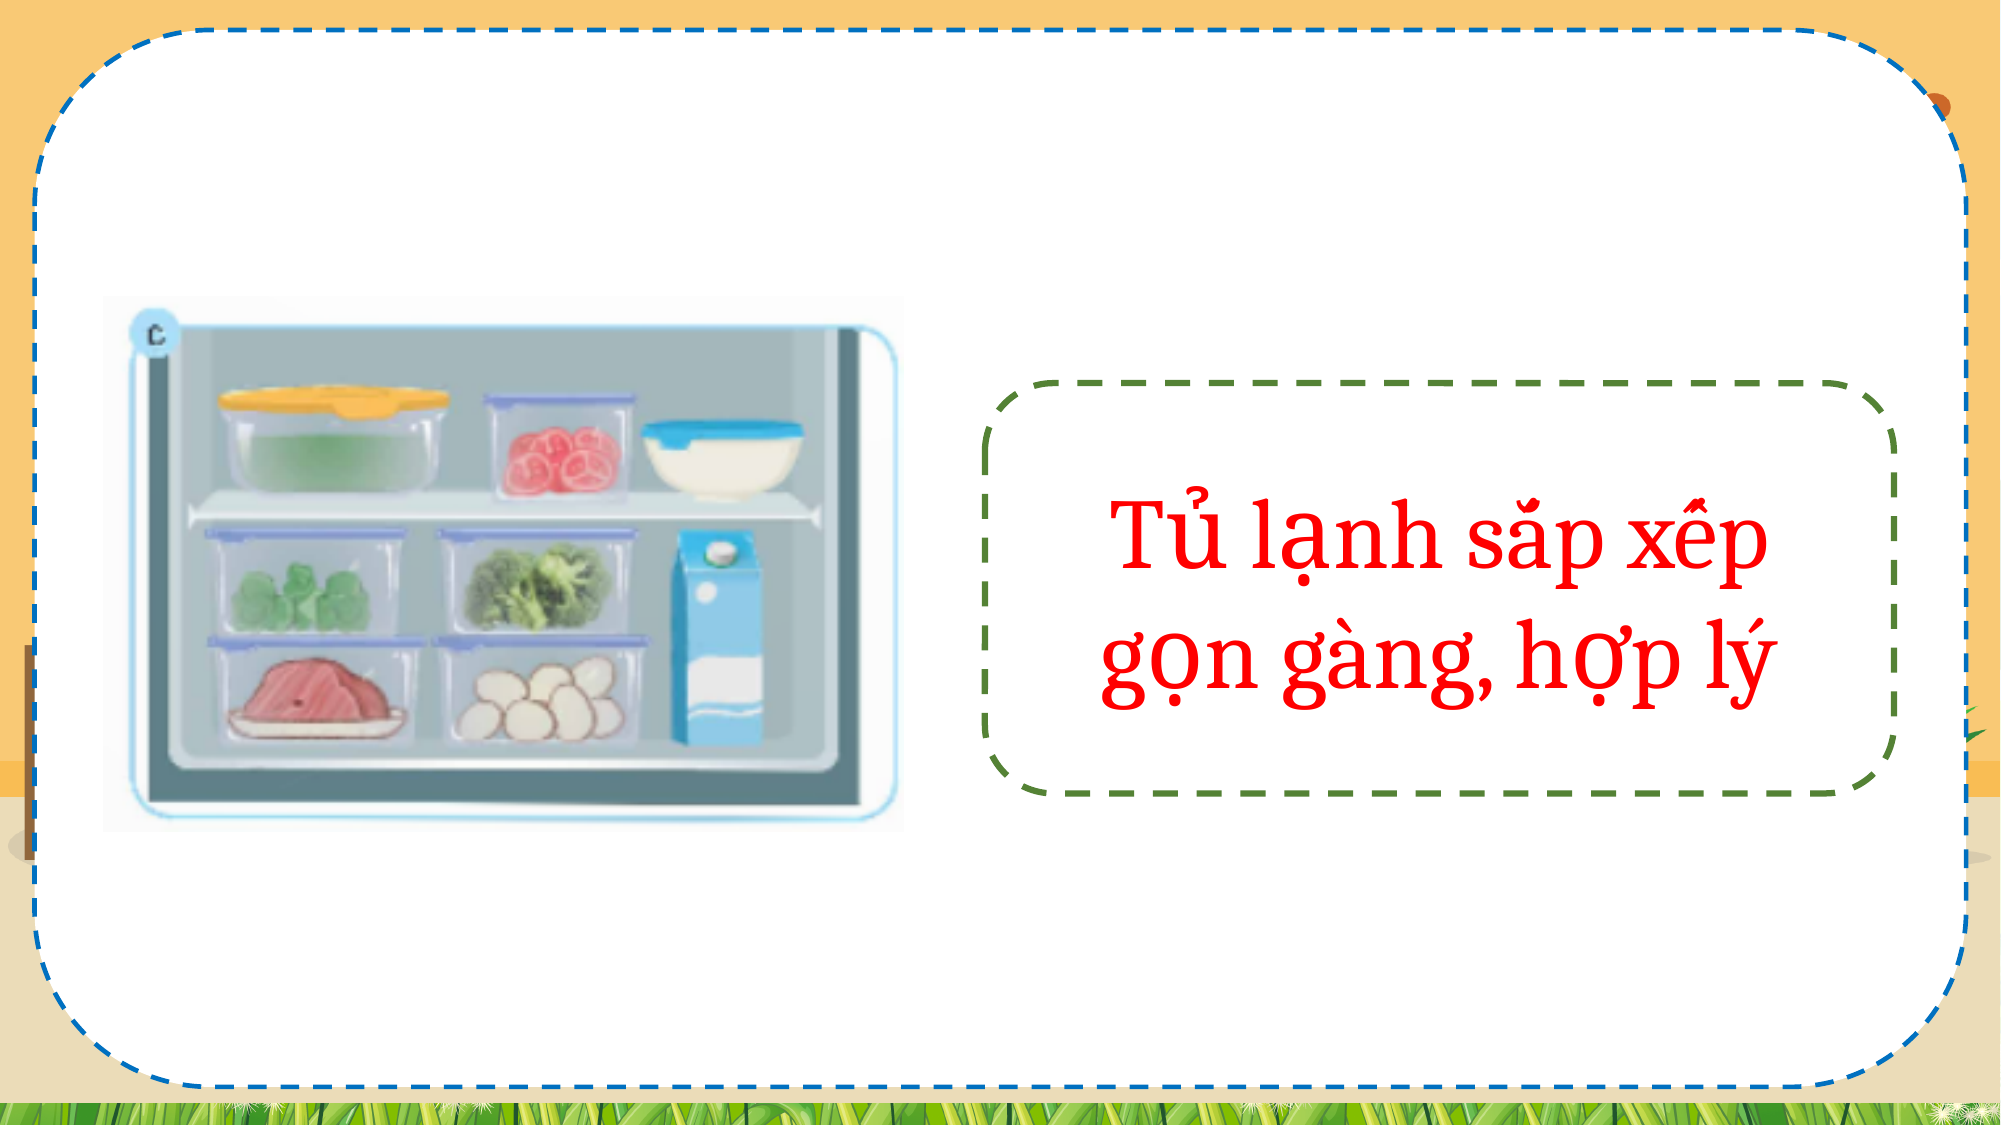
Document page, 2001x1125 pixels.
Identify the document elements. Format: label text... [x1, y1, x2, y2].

picture [0, 0, 2001, 1125]
text_box Tủ lạnh sắp xếp gọn gàng, hợp lý [983, 382, 1895, 795]
text_box [33, 28, 1968, 1088]
